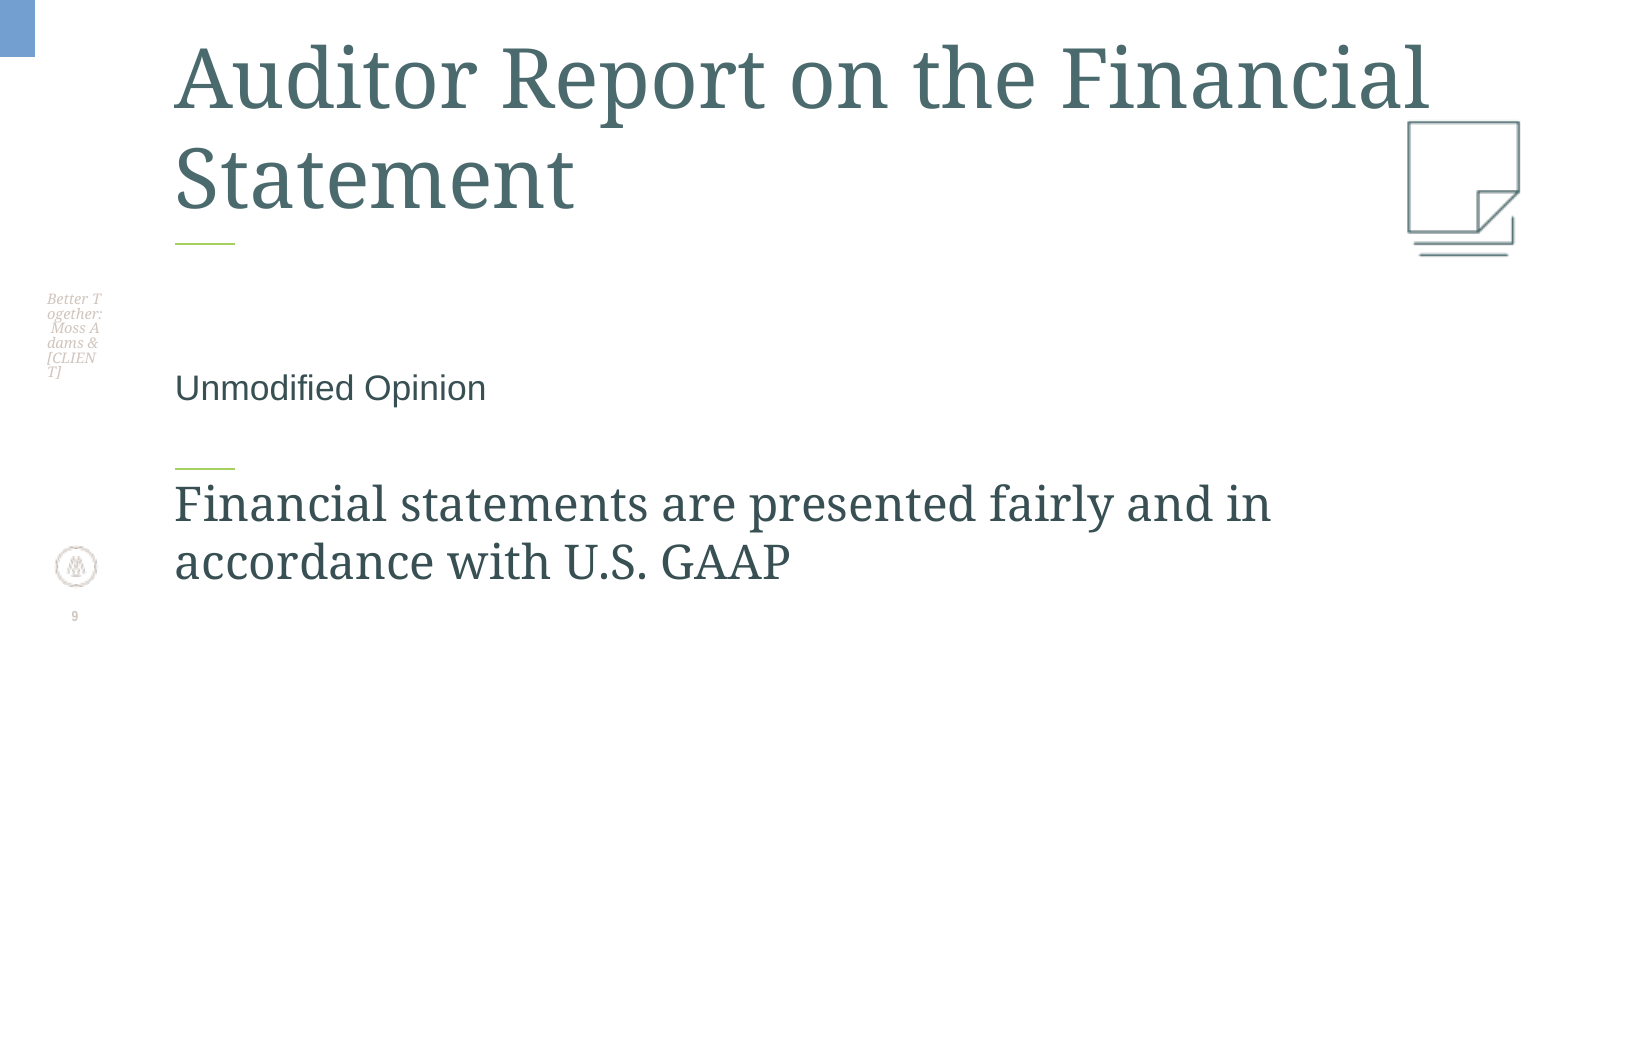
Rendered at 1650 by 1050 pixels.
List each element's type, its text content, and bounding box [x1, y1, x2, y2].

list Financial statements are presented fairly and in accordance with U.S. GAAP [174, 473, 1538, 1050]
slide_number 9 [47, 606, 103, 664]
list Unmodified Opinion [174, 380, 1538, 437]
picture [1387, 112, 1538, 263]
title Auditor Report on the Financial Statement [174, 112, 1387, 225]
footer Better Together: Moss Adams & [CLIENT] [47, 74, 103, 525]
